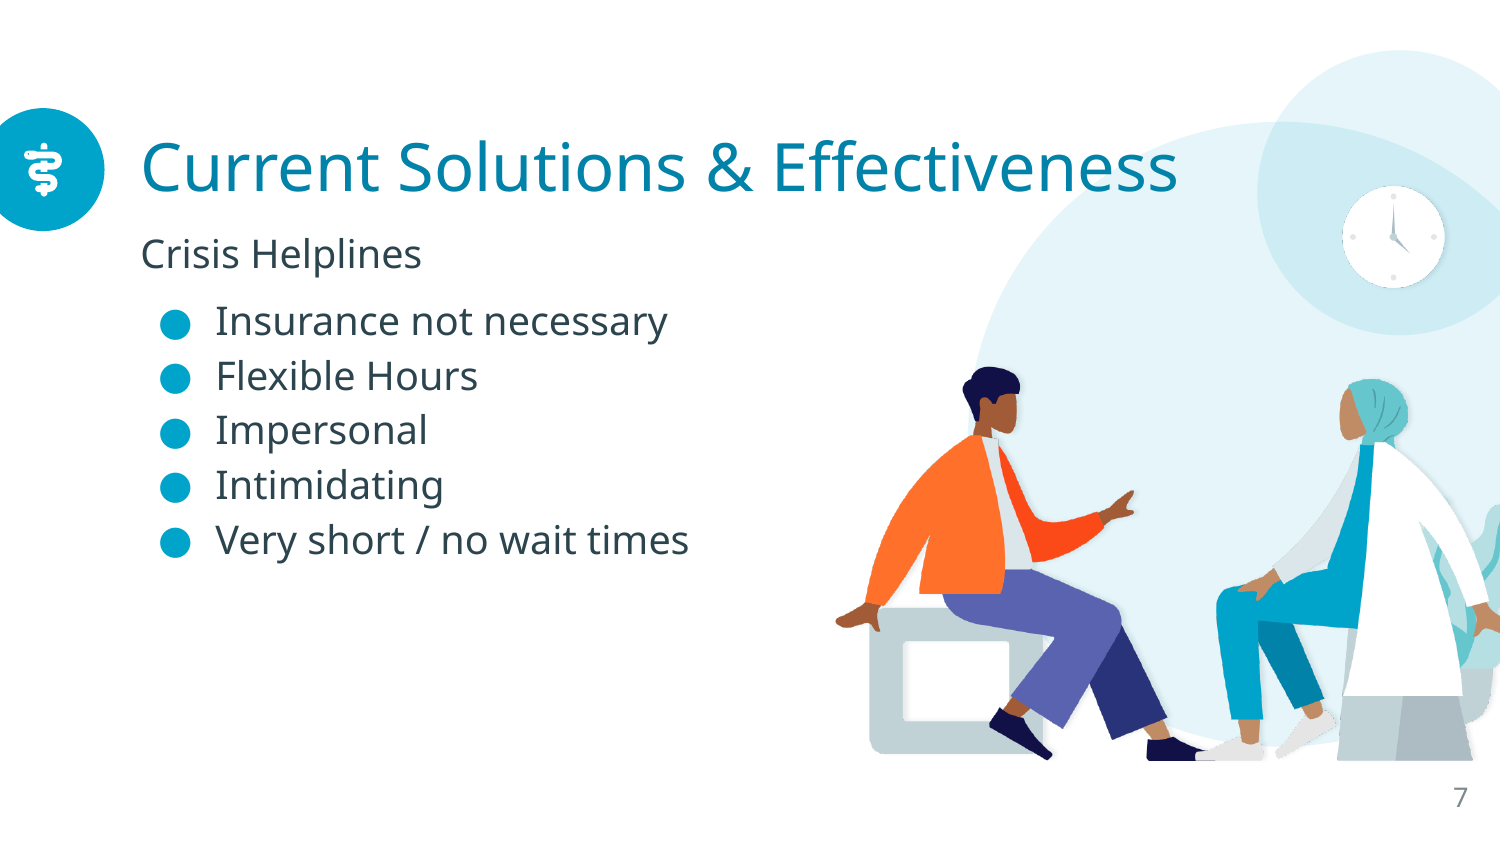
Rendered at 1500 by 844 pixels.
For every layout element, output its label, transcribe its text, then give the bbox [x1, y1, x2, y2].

list Crisis Helplines Insurance not necessary Flexible Hours Impersonal Intimidating Very short / no wait times [140, 222, 934, 800]
title Current Solutions & Effectiveness [140, 108, 1224, 232]
picture [934, 185, 1500, 761]
slide_number ‹#› [1411, 775, 1469, 822]
